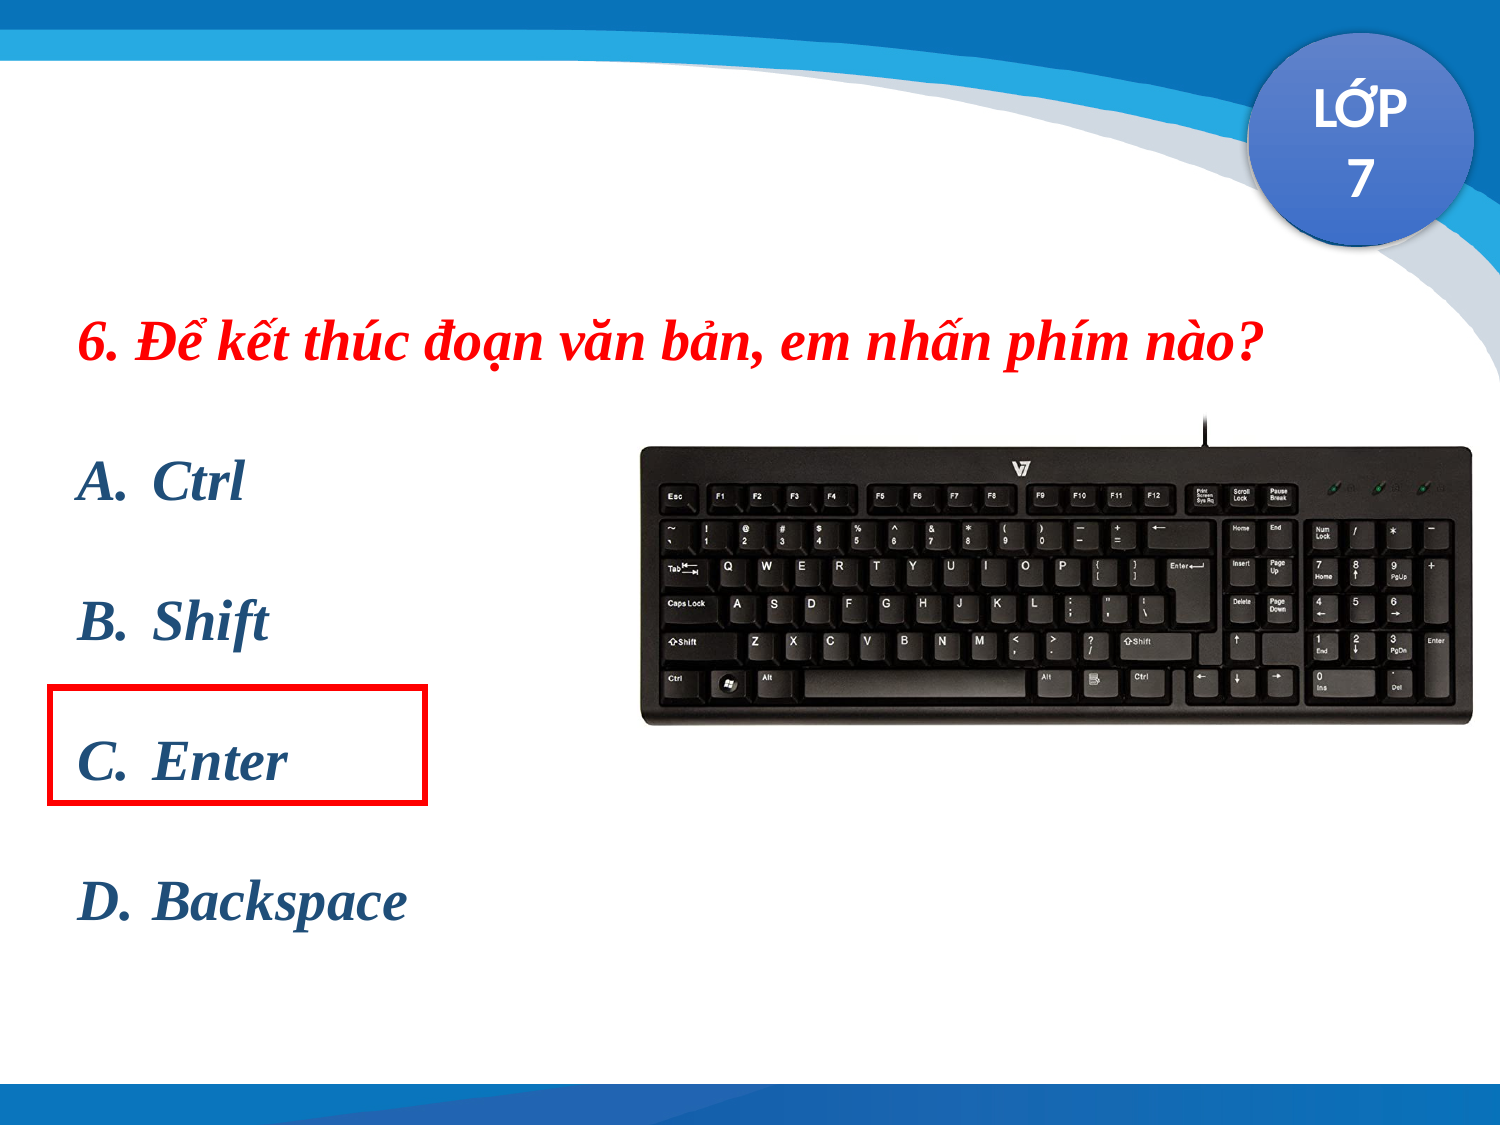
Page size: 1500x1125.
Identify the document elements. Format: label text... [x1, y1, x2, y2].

picture [0, 0, 1500, 1125]
text_box 6. Để kết thúc đoạn văn bản, em nhấn phím nào? Ctrl Shift Enter Backspace [62, 224, 1425, 1080]
text_box [49, 686, 426, 804]
